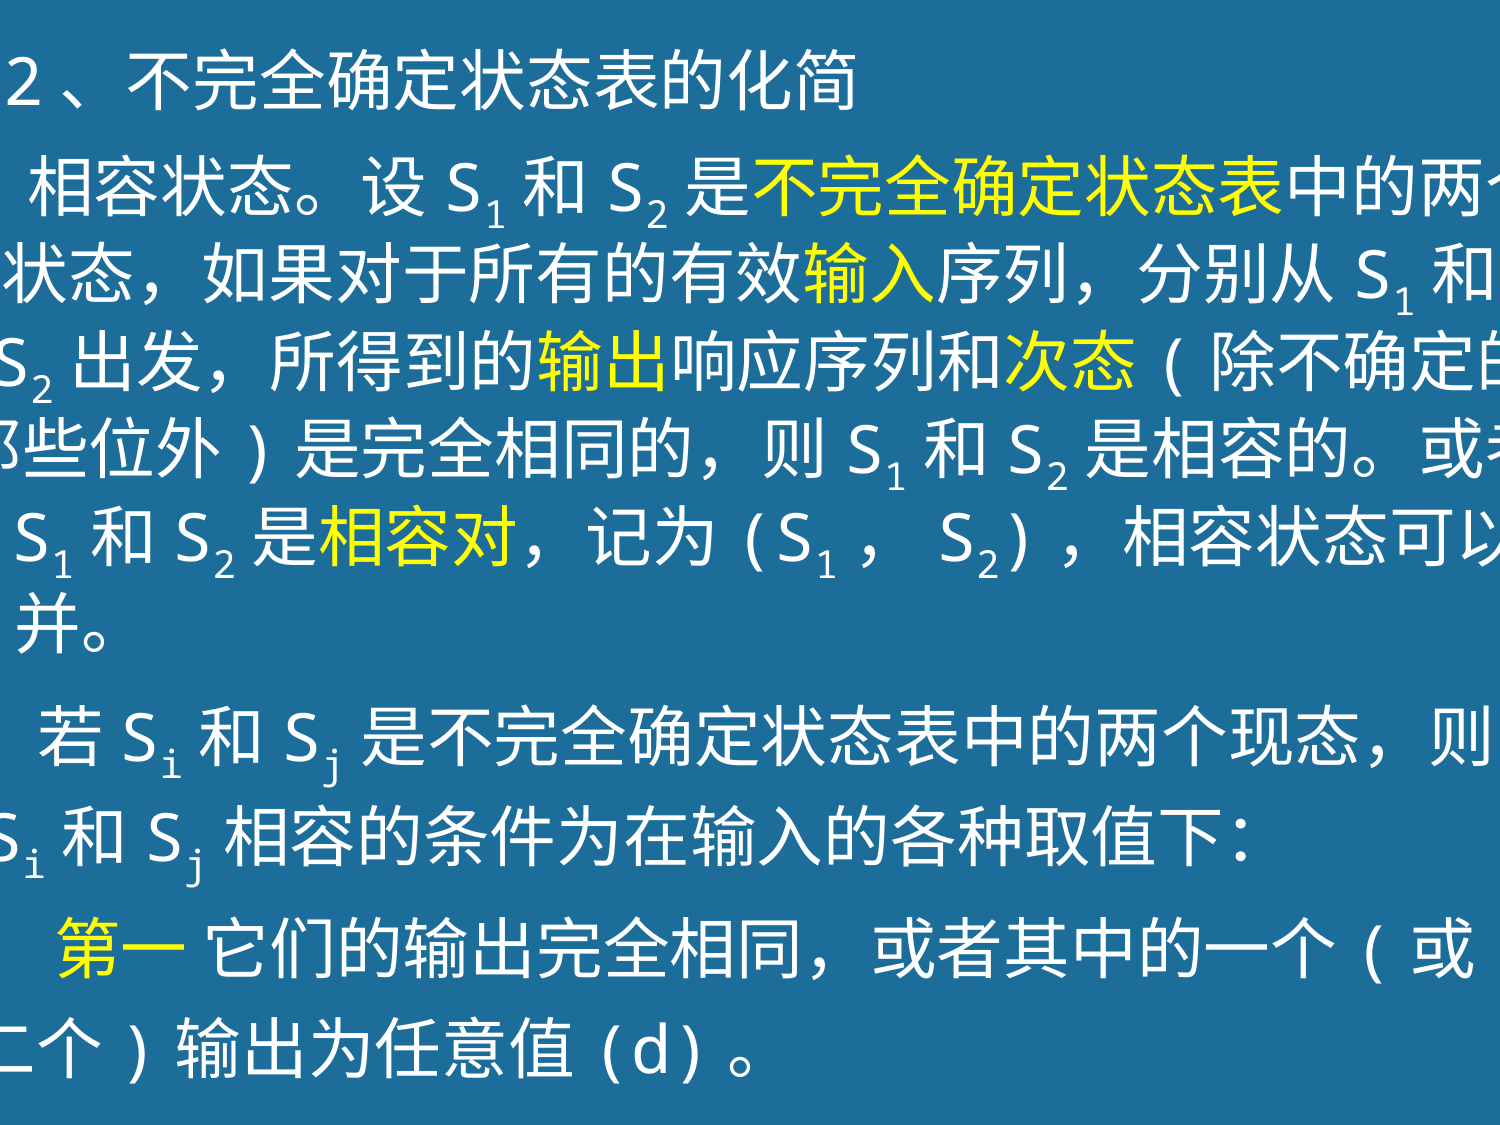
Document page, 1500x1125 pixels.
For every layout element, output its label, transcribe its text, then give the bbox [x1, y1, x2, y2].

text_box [0, 687, 1470, 883]
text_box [0, 899, 1481, 1096]
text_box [0, 137, 1500, 671]
text_box 2、不完全确定状态表的化简 [0, 31, 875, 126]
